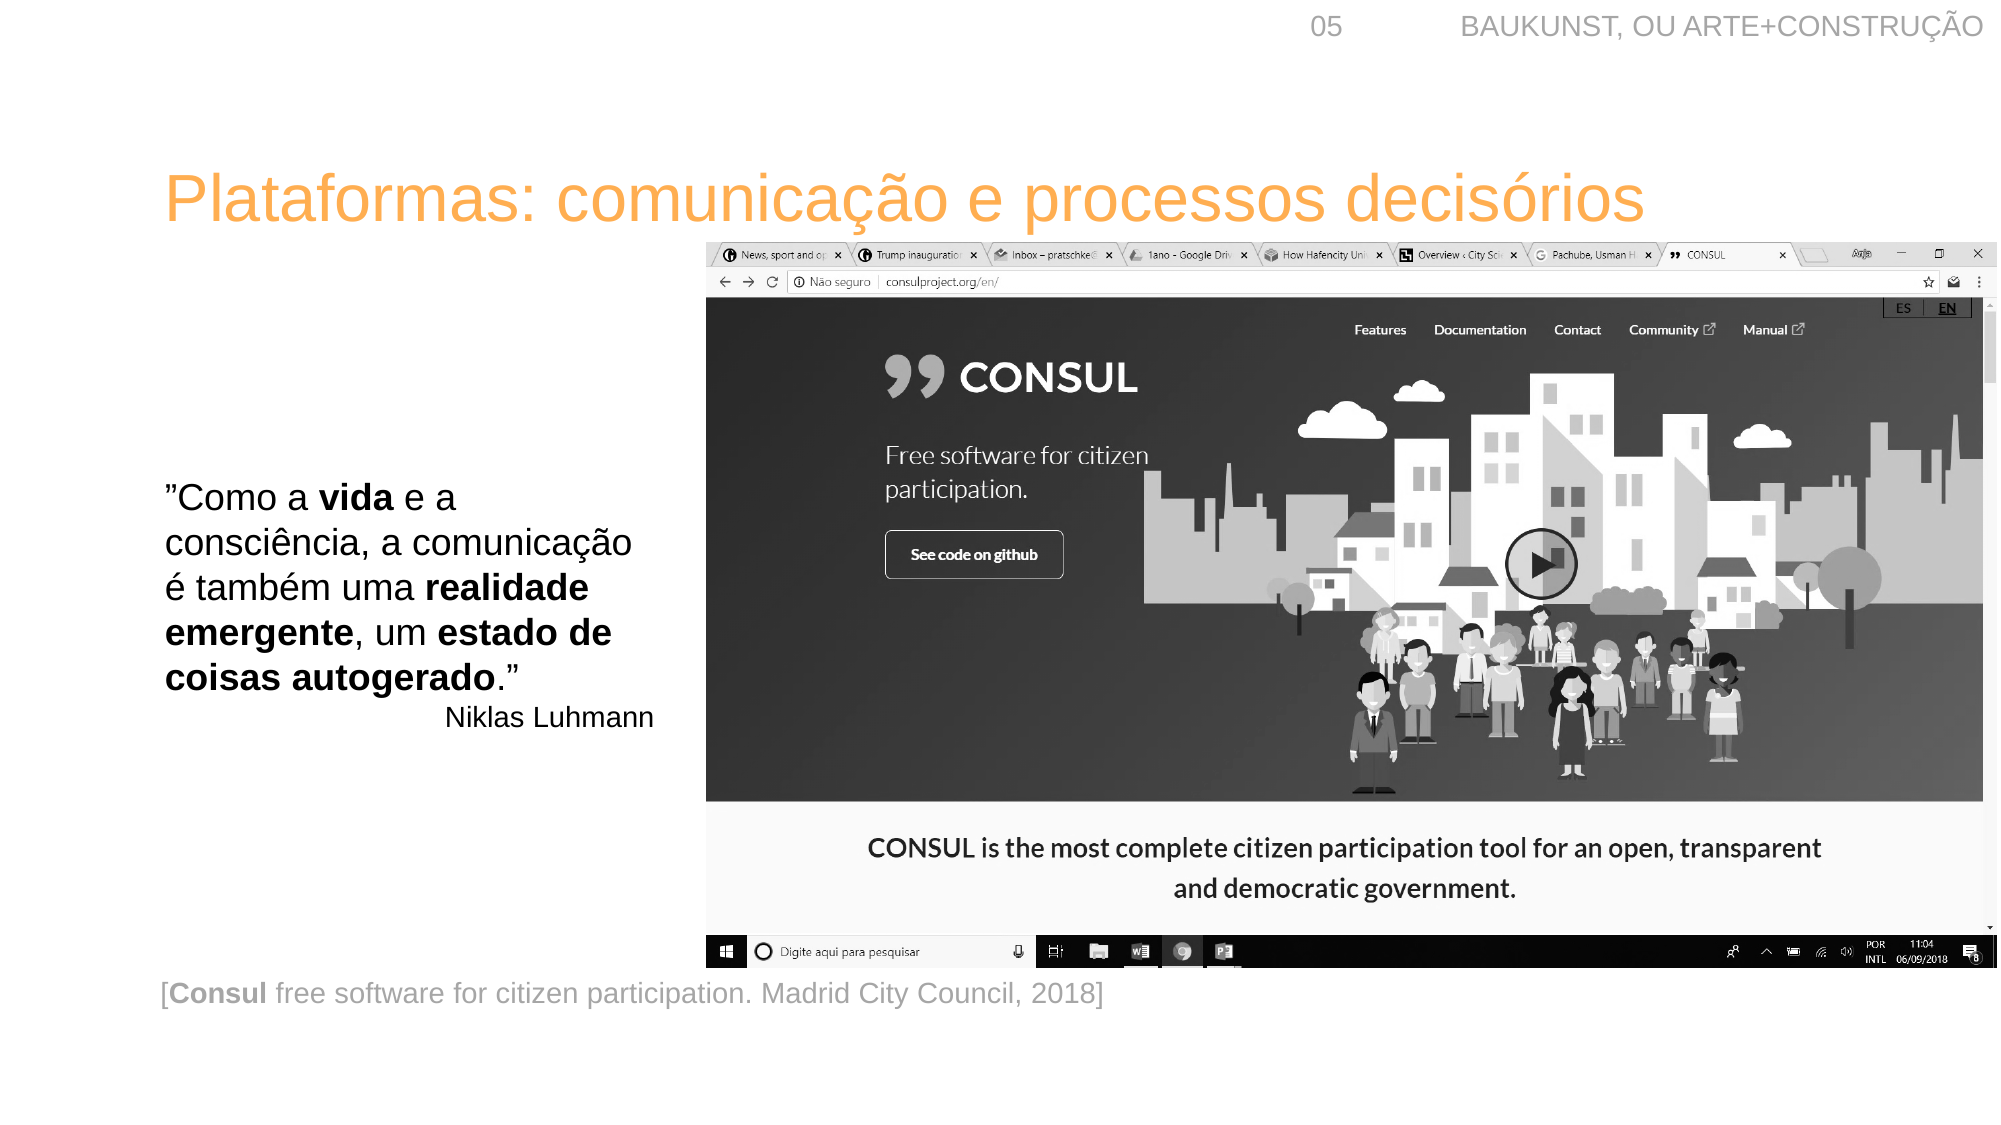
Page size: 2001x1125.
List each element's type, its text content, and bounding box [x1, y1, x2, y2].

text_box 05 BAUKUNST, OU ARTE+CONSTRUÇÃO [0, 0, 2000, 50]
text_box Plataformas: comunicação e processos decisórios [0, 146, 2000, 242]
text_box [Consul free software for citizen participation. Madrid City Council, 2018] [0, 966, 2000, 1017]
text_box ”Como a vida e a consciência, a comunicação é também uma realidade emergente, um estado de coisas autogerado.” Niklas Luhmann [0, 465, 670, 741]
picture [706, 242, 1997, 968]
